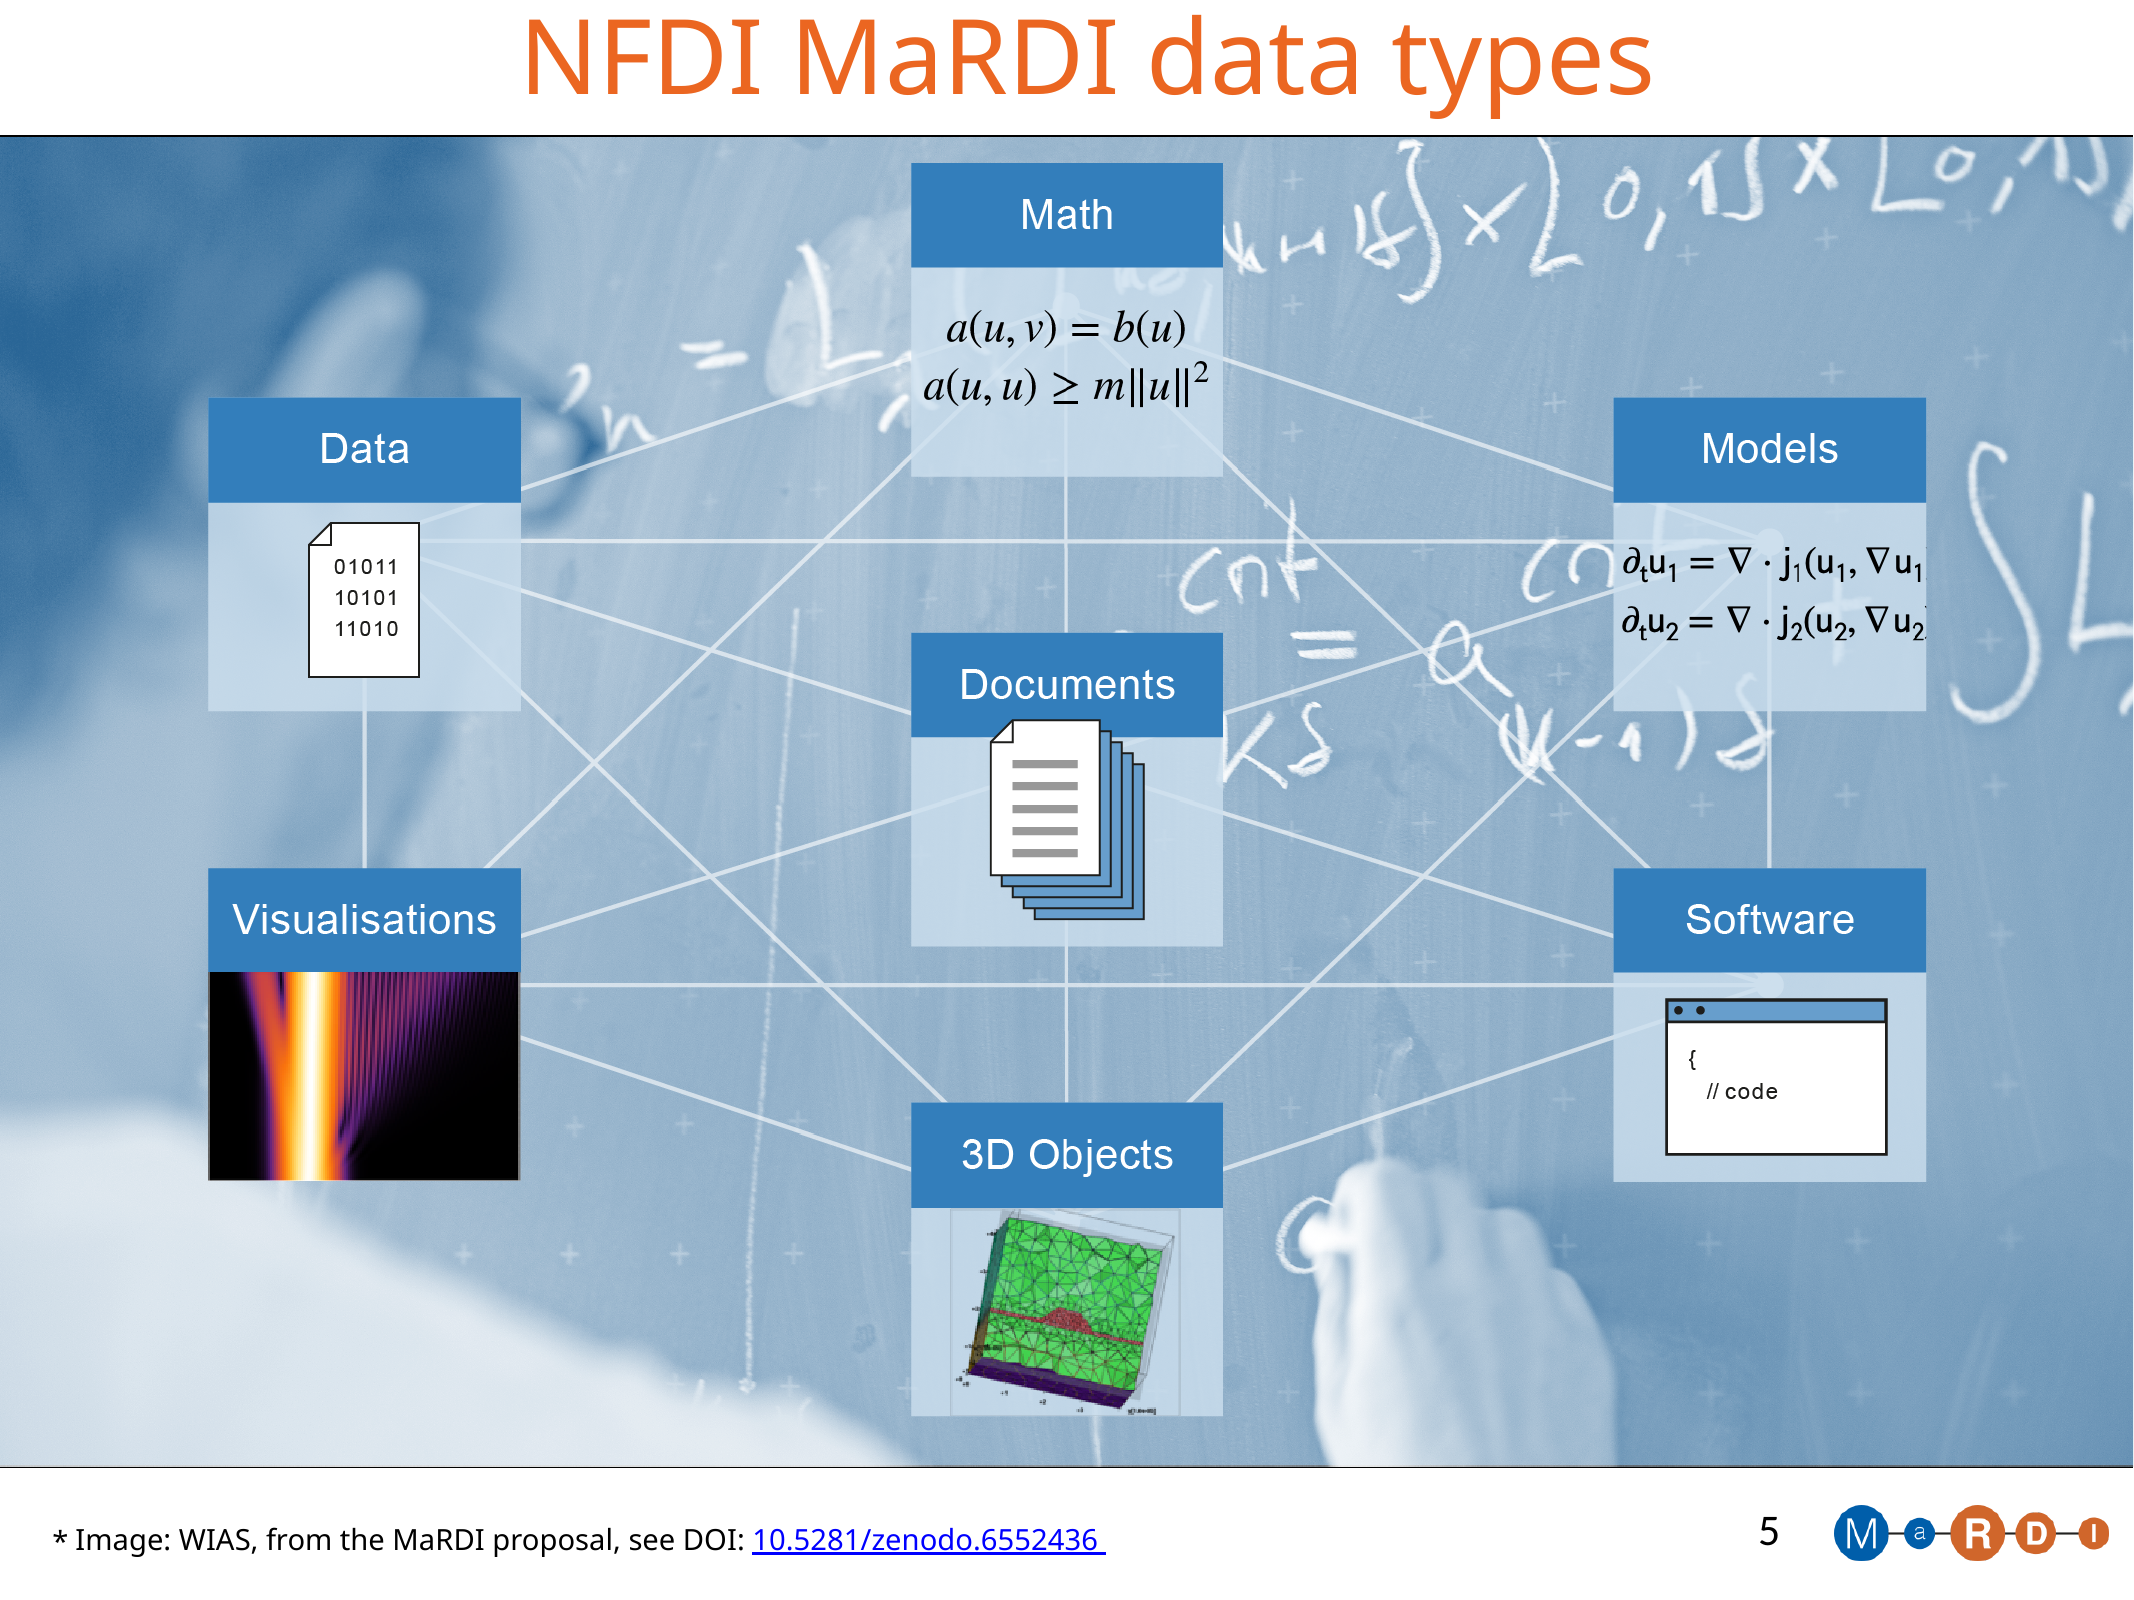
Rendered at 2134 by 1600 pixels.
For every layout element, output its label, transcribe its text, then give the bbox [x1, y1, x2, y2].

title NFDI MaRDI data types [41, 0, 2134, 117]
slide_number ‹#› [1293, 1476, 1791, 1600]
picture [1834, 1505, 2109, 1561]
picture [0, 137, 2134, 1467]
text_box Image: WIAS, from the MaRDI proposal, see DOI: 10.5281/zenodo.6552436 [41, 1510, 1423, 1600]
